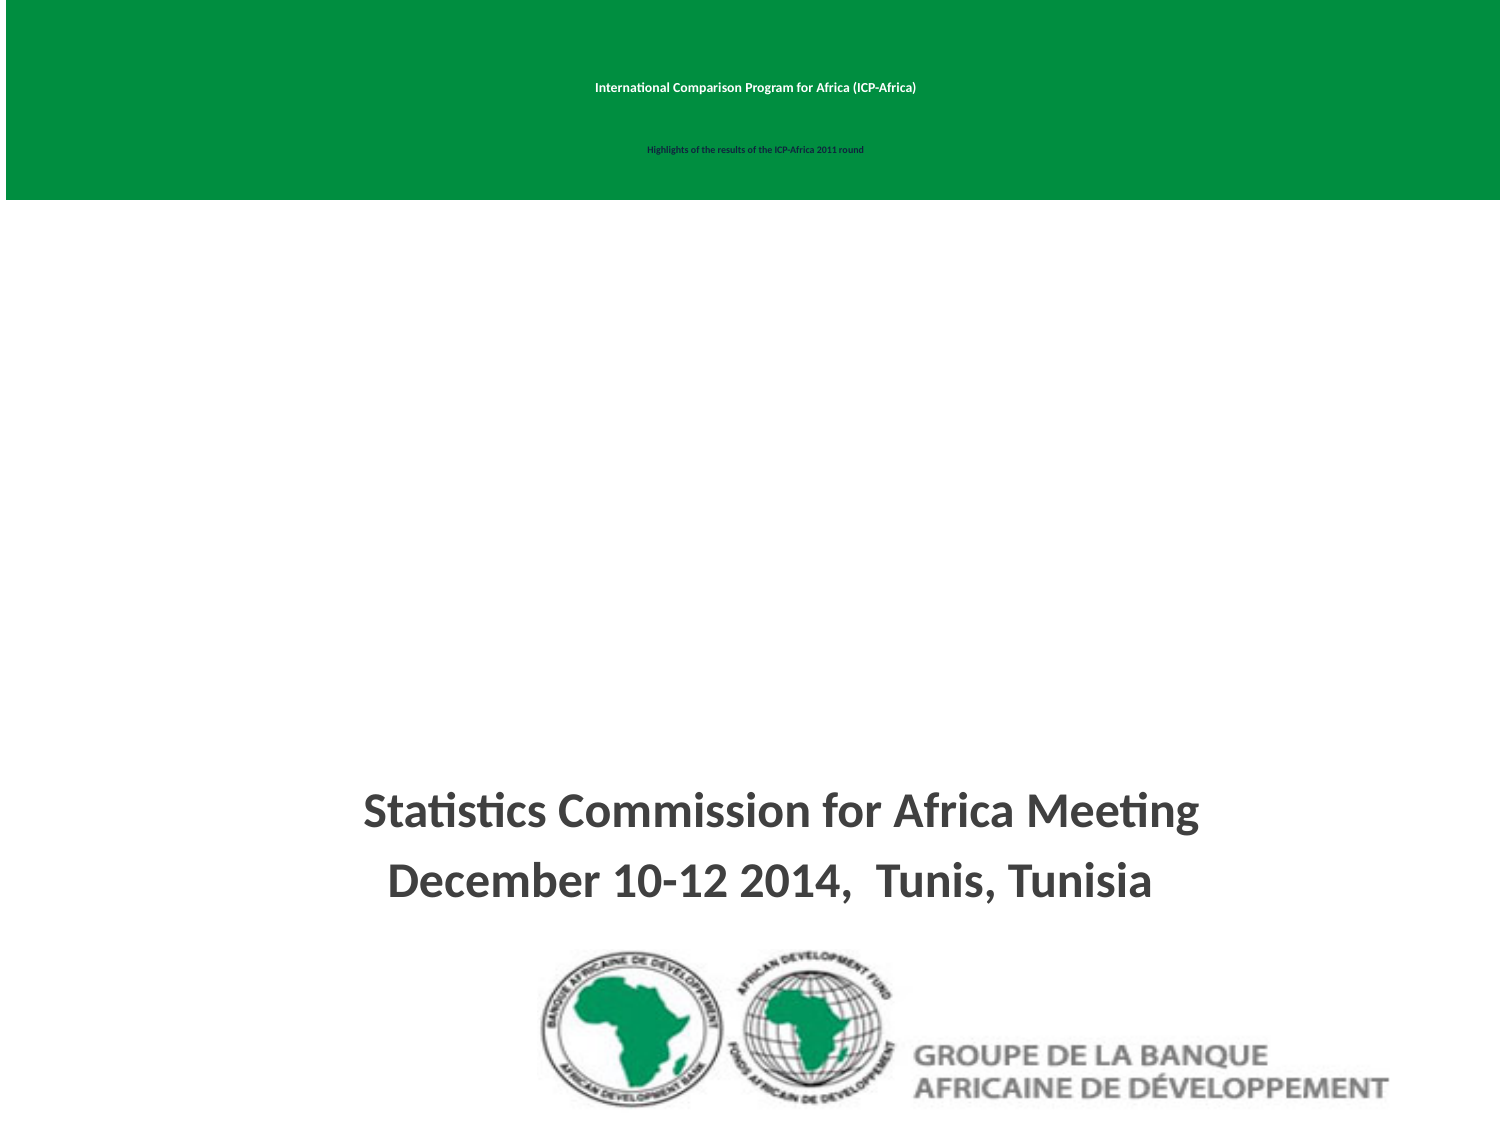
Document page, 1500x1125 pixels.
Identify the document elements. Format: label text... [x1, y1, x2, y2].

text_box Statistics Commission for Africa Meeting December 10-12 2014, Tunis, Tunisia [244, 770, 1320, 908]
title International Comparison Program for Africa (ICP-Africa) Highlights of the results of the ICP-Africa 2011 round “Comparing the Real Size of African Economies” [6, 0, 1500, 200]
picture [537, 949, 1401, 1113]
